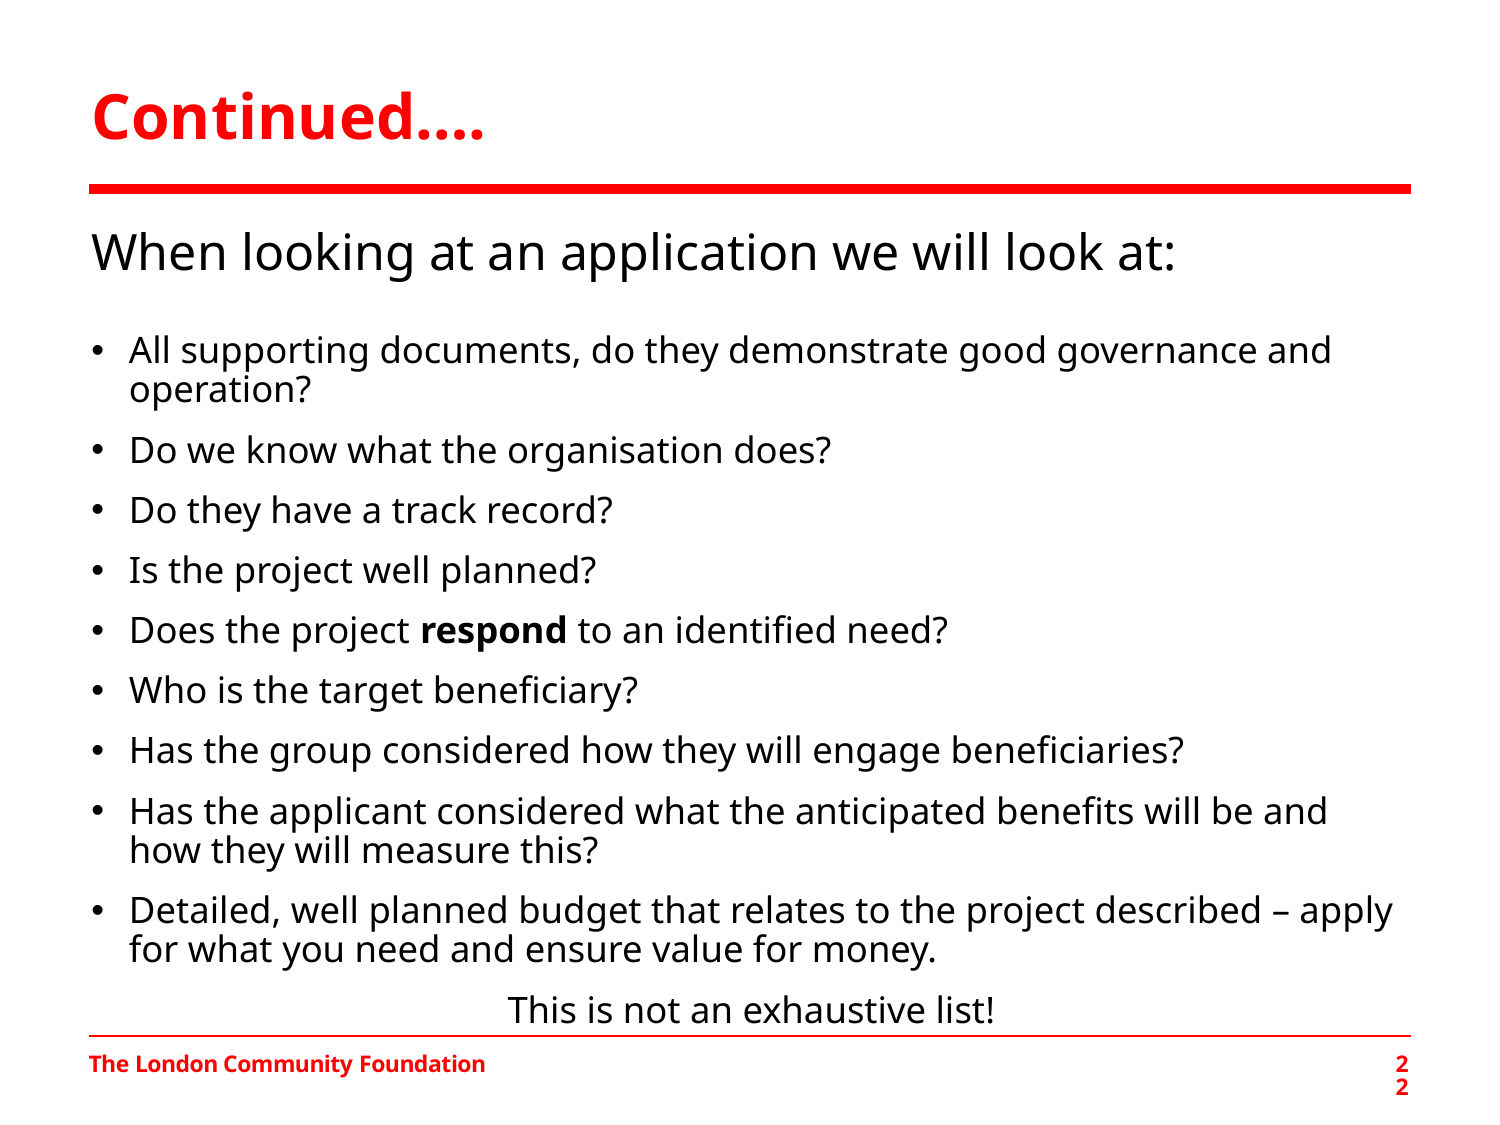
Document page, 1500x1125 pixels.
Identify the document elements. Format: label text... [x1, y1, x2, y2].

title Continued…. [76, 78, 1427, 219]
list When looking at an application we will look at: All supporting documents, do they demonstrate good governance and operation? Do we know what the organisation does? Do they have a track record? Is the project well planned? Does the project respond to an identified need? Who is the target beneficiary? Has the group considered how they will engage beneficiaries? Has the applicant considered what the anticipated benefits will be and how they will measure this? Detailed, well planned budget that relates to the project described – apply for what you need and ensure value for money. This is not an exhaustive list! [76, 219, 1427, 964]
